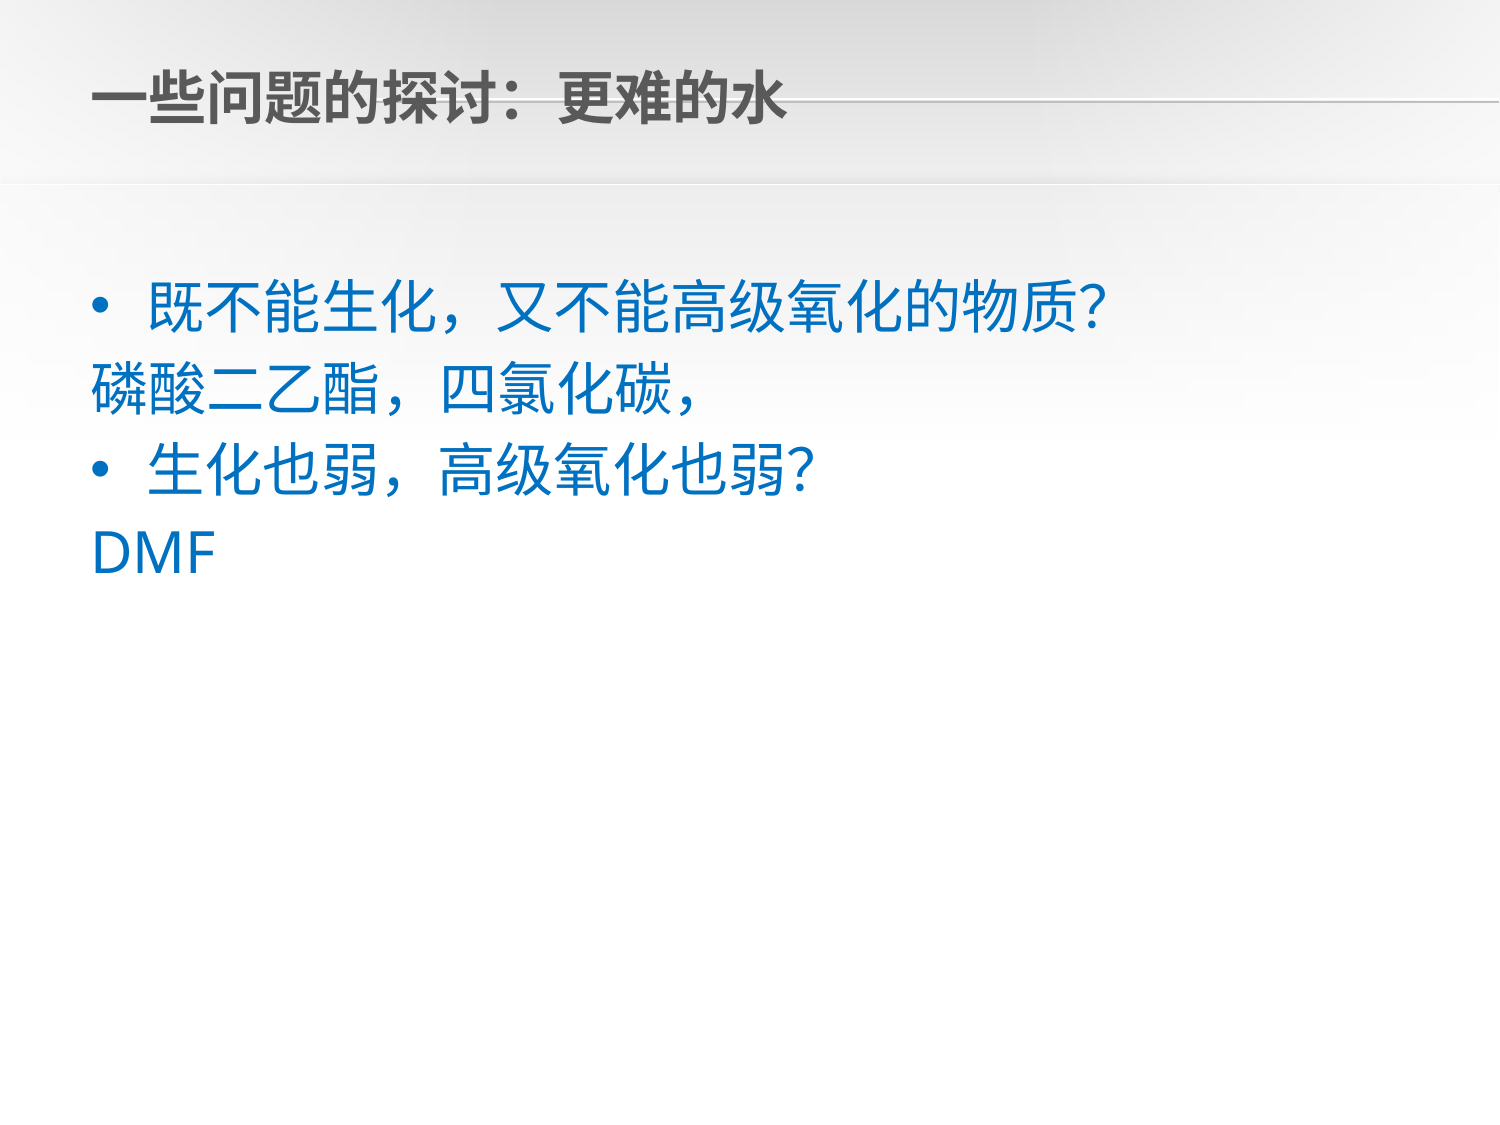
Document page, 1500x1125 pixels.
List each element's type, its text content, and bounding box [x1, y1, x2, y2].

title 一些问题的探讨：更难的水 [75, 14, 857, 179]
list 既不能生化，又不能高级氧化的物质？ 磷酸二乙酯，四氯化碳， 生化也弱，高级氧化也弱？ DMF [75, 262, 1425, 638]
